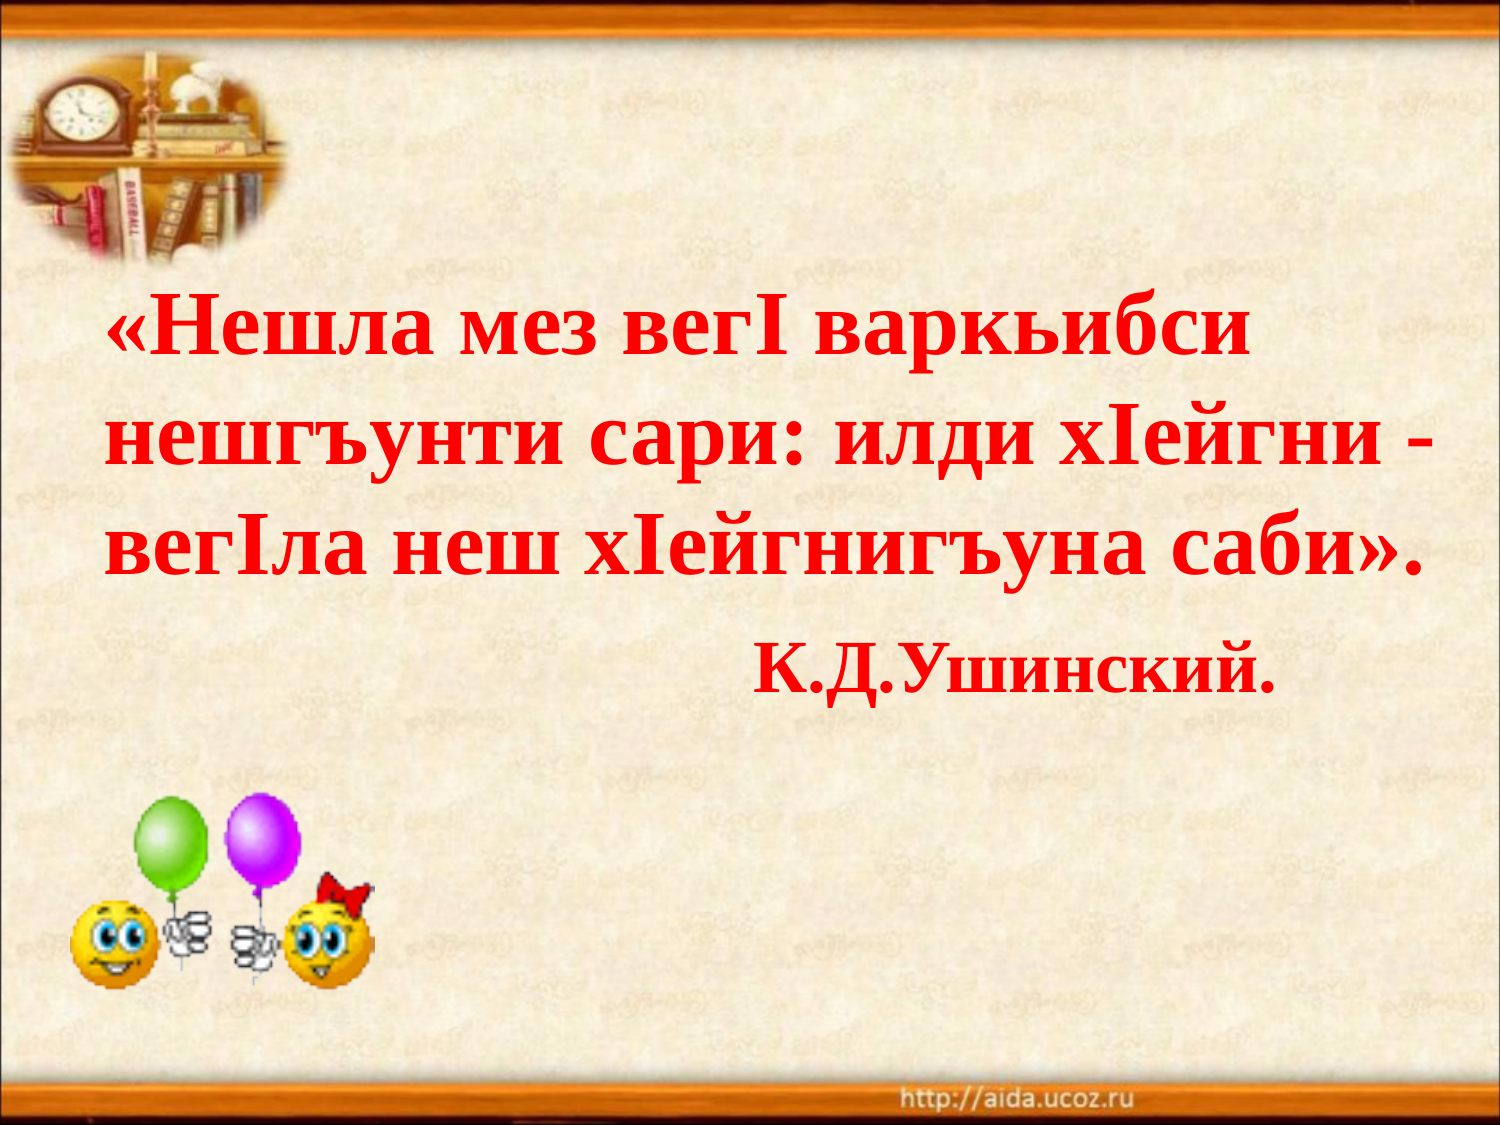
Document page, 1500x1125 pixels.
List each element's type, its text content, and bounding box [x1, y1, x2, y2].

picture [0, 0, 1500, 1125]
text_box «Нешла мез вегI варкьибси нешгъунти сари: илди хIейгни - вегIла неш хIейгнигъуна саби». К.Д.Ушинский. [88, 255, 1454, 720]
